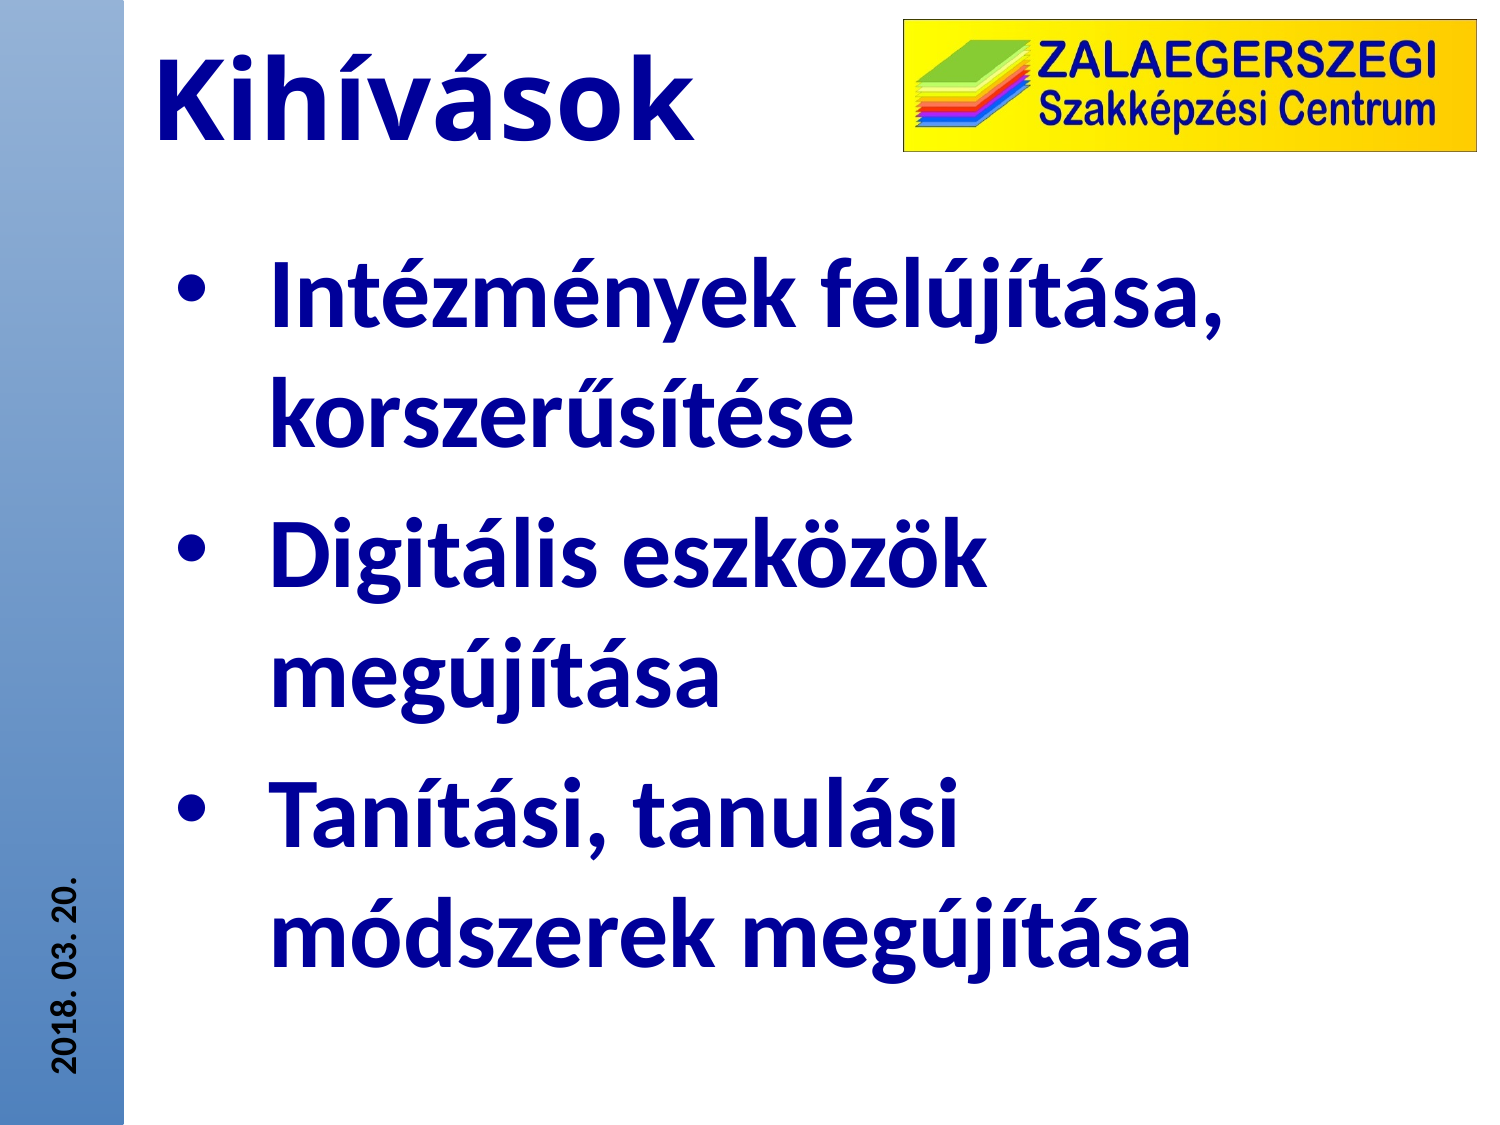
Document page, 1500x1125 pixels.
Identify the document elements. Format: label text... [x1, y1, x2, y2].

picture [903, 18, 1477, 152]
text_box 2018. 03. 20. [31, 861, 92, 1091]
text_box Intézmények felújítása, korszerűsítése Digitális eszközök megújítása Tanítási, tanulási módszerek megújítása [159, 219, 1430, 976]
text_box [0, 0, 125, 1125]
text_box [125, 254, 1430, 1082]
text_box Kihívások [135, 19, 904, 173]
